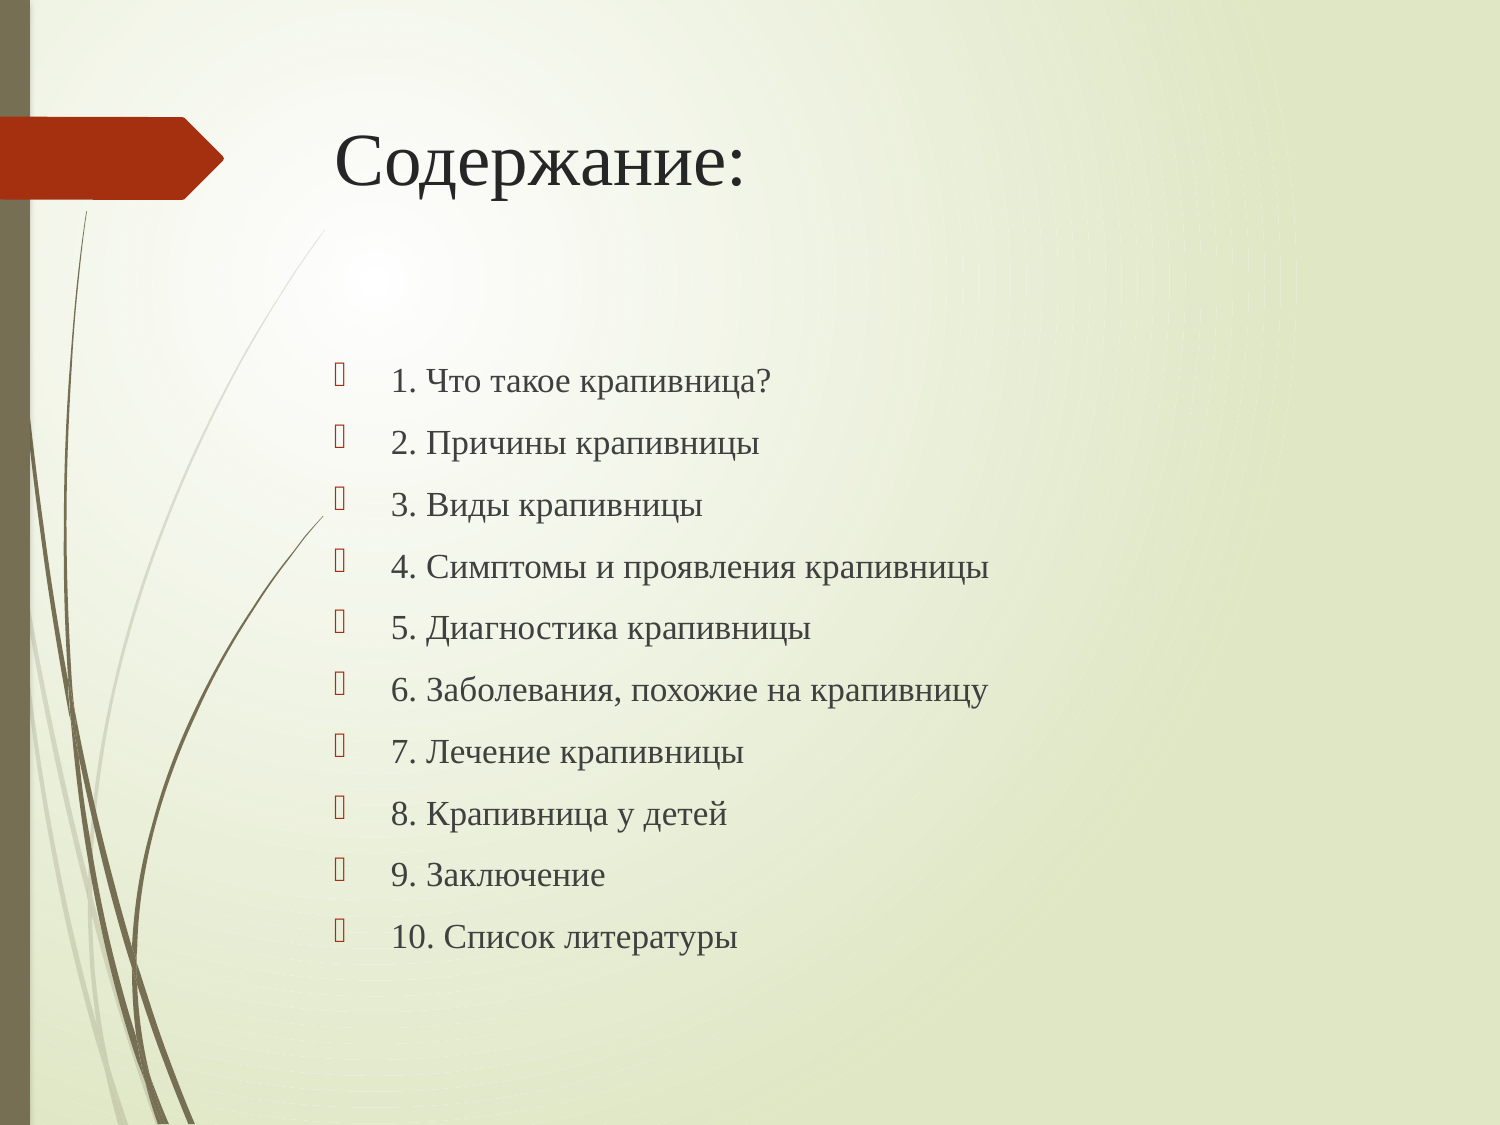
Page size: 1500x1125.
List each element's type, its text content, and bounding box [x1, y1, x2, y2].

title Содержание: [319, 102, 1400, 313]
list 1. Что такое крапивница? 2. Причины крапивницы 3. Виды крапивницы 4. Симптомы и проявления крапивницы 5. Диагностика крапивницы 6. Заболевания, похожие на крапивницу 7. Лечение крапивницы 8. Крапивница у детей 9. Заключение 10. Список литературы [318, 350, 1400, 970]
